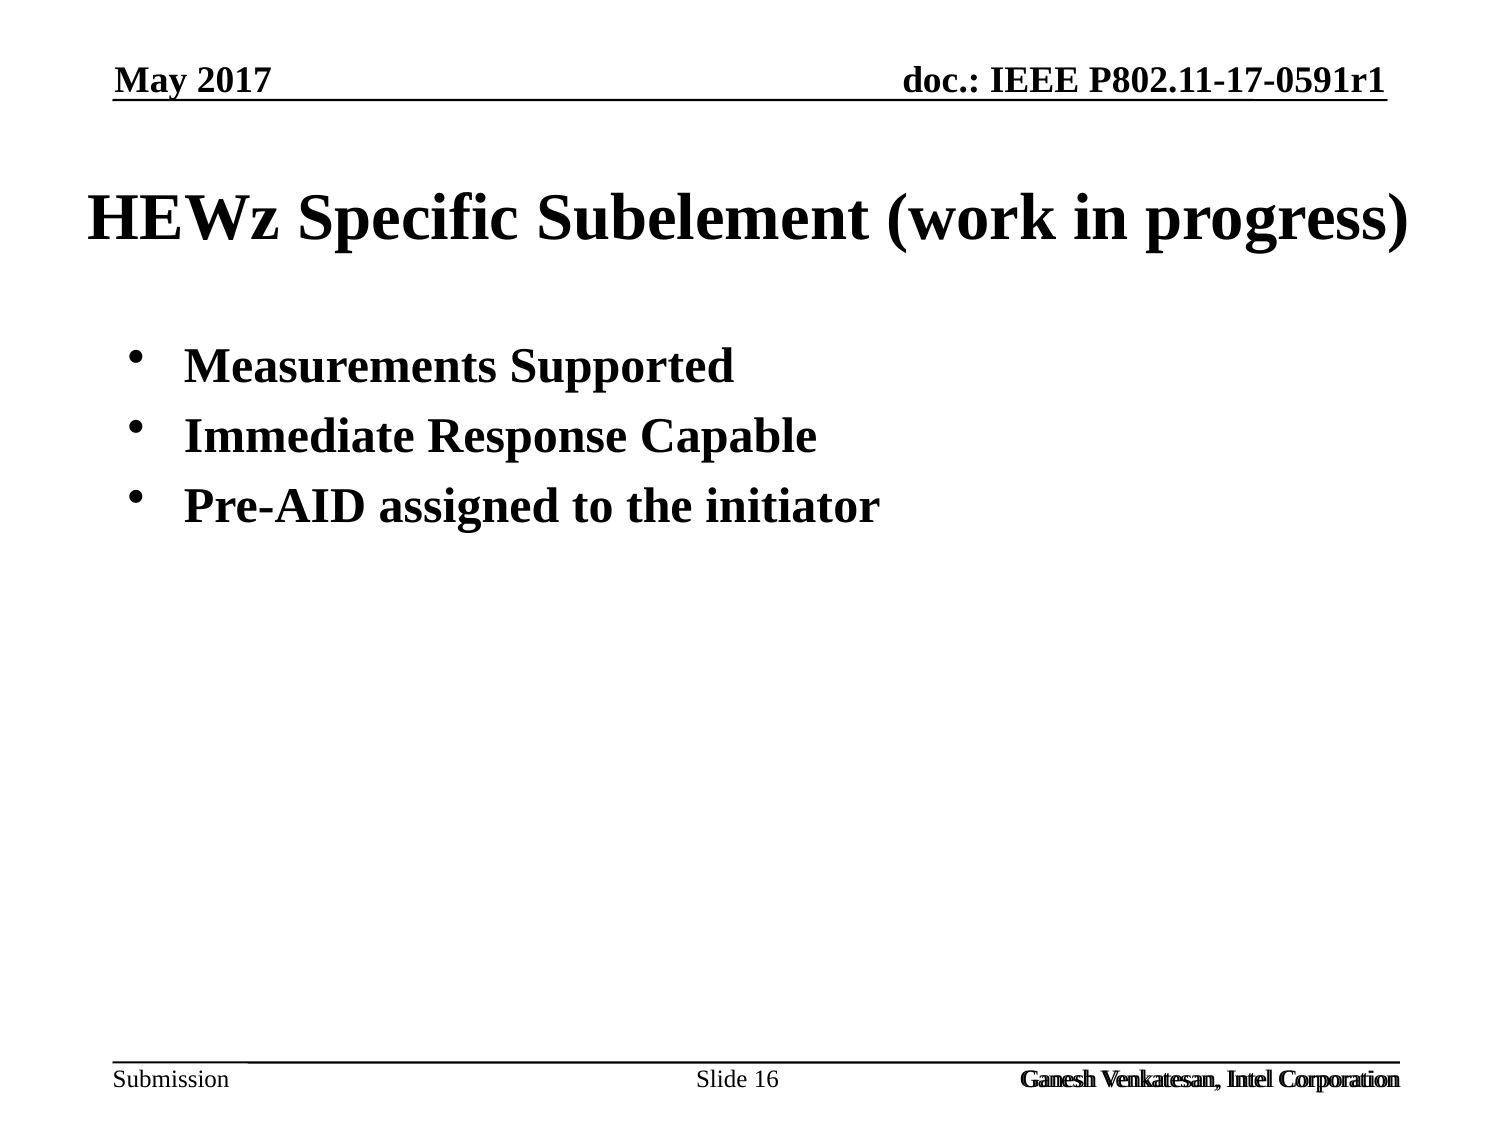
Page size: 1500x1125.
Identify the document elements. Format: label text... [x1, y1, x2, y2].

title HEWz Specific Subelement (work in progress) [53, 125, 1447, 301]
list Measurements Supported Immediate Response Capable Pre-AID assigned to the initiator [112, 324, 1388, 1000]
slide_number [114, 54, 274, 100]
footer Ganesh Venkatesan, Intel Corporation [1016, 1062, 1402, 1093]
slide_number Slide 16 [675, 1062, 800, 1093]
